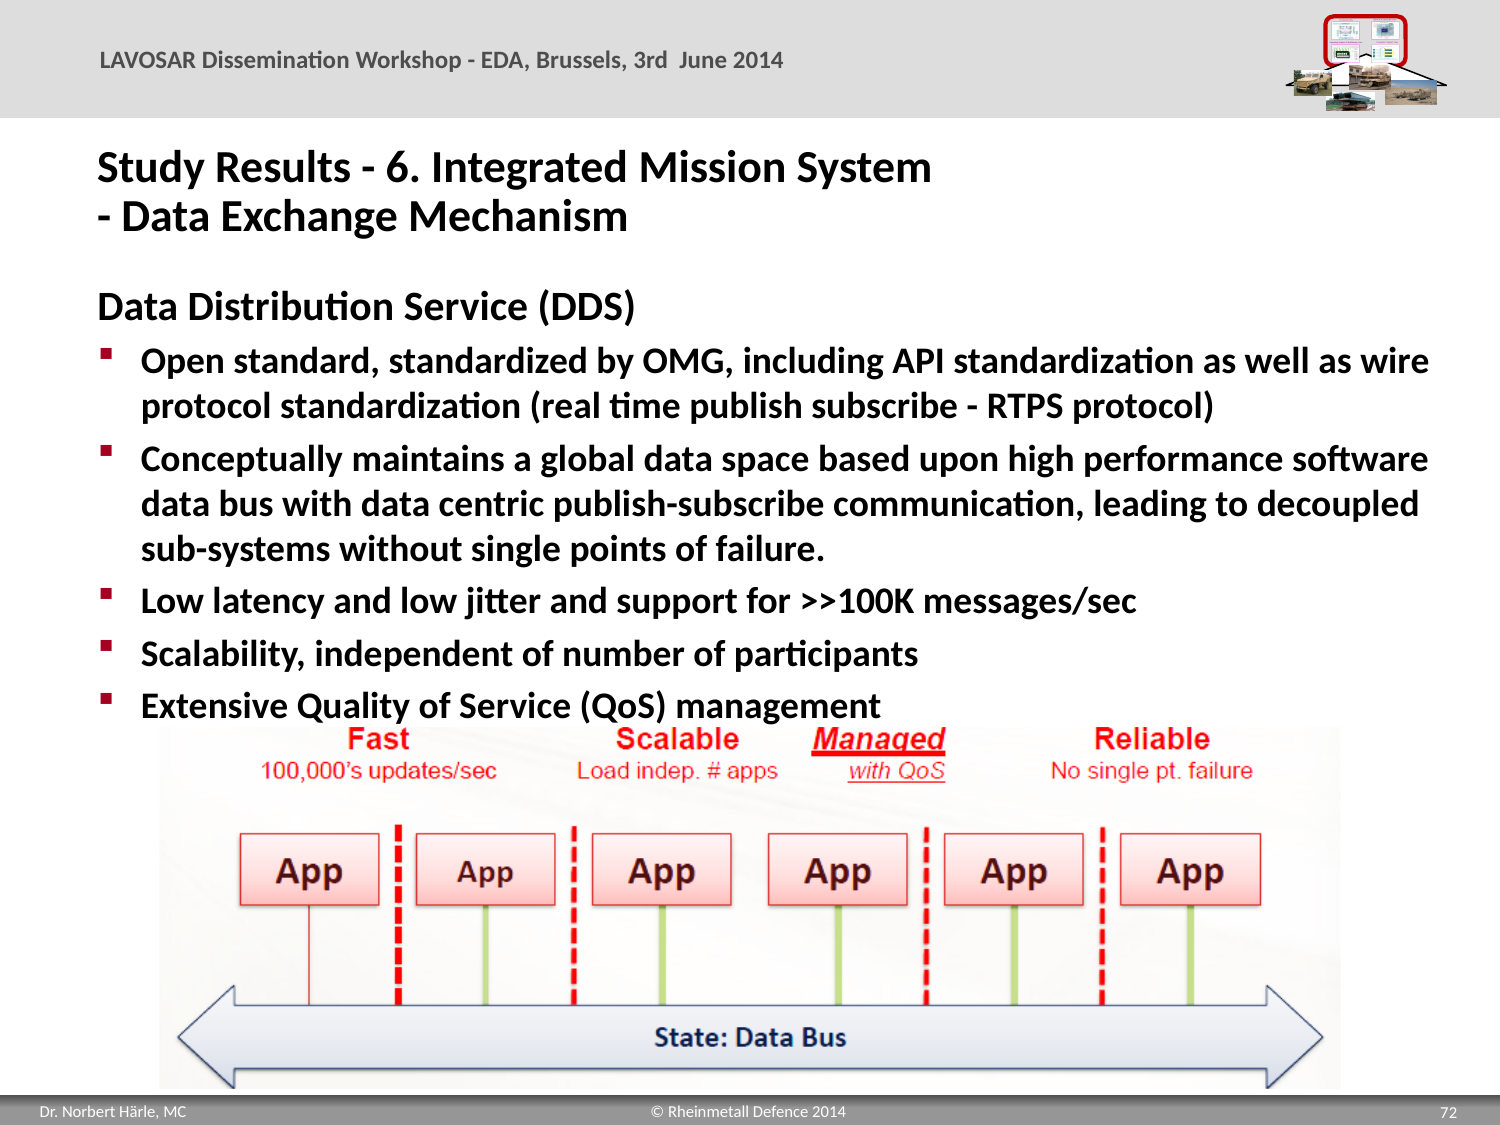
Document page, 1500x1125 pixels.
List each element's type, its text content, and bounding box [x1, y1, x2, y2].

list Data Distribution Service (DDS) Open standard, standardized by OMG, including API standardization as well as wire protocol standardization (real time publish subscribe - RTPS protocol) Conceptually maintains a global data space based upon high performance software data bus with data centric publish-subscribe communication, leading to decoupled sub-systems without single points of failure. Low latency and low jitter and support for >>100K messages/sec Scalability, independent of number of participants Extensive Quality of Service (QoS) management [97, 278, 1437, 729]
picture [1324, 12, 1437, 105]
picture [159, 727, 1341, 1089]
picture [1293, 70, 1375, 111]
slide_number 72 [1122, 1094, 1473, 1118]
title Study Results - 6. Integrated Mission System - Data Exchange Mechanism [96, 123, 1471, 242]
